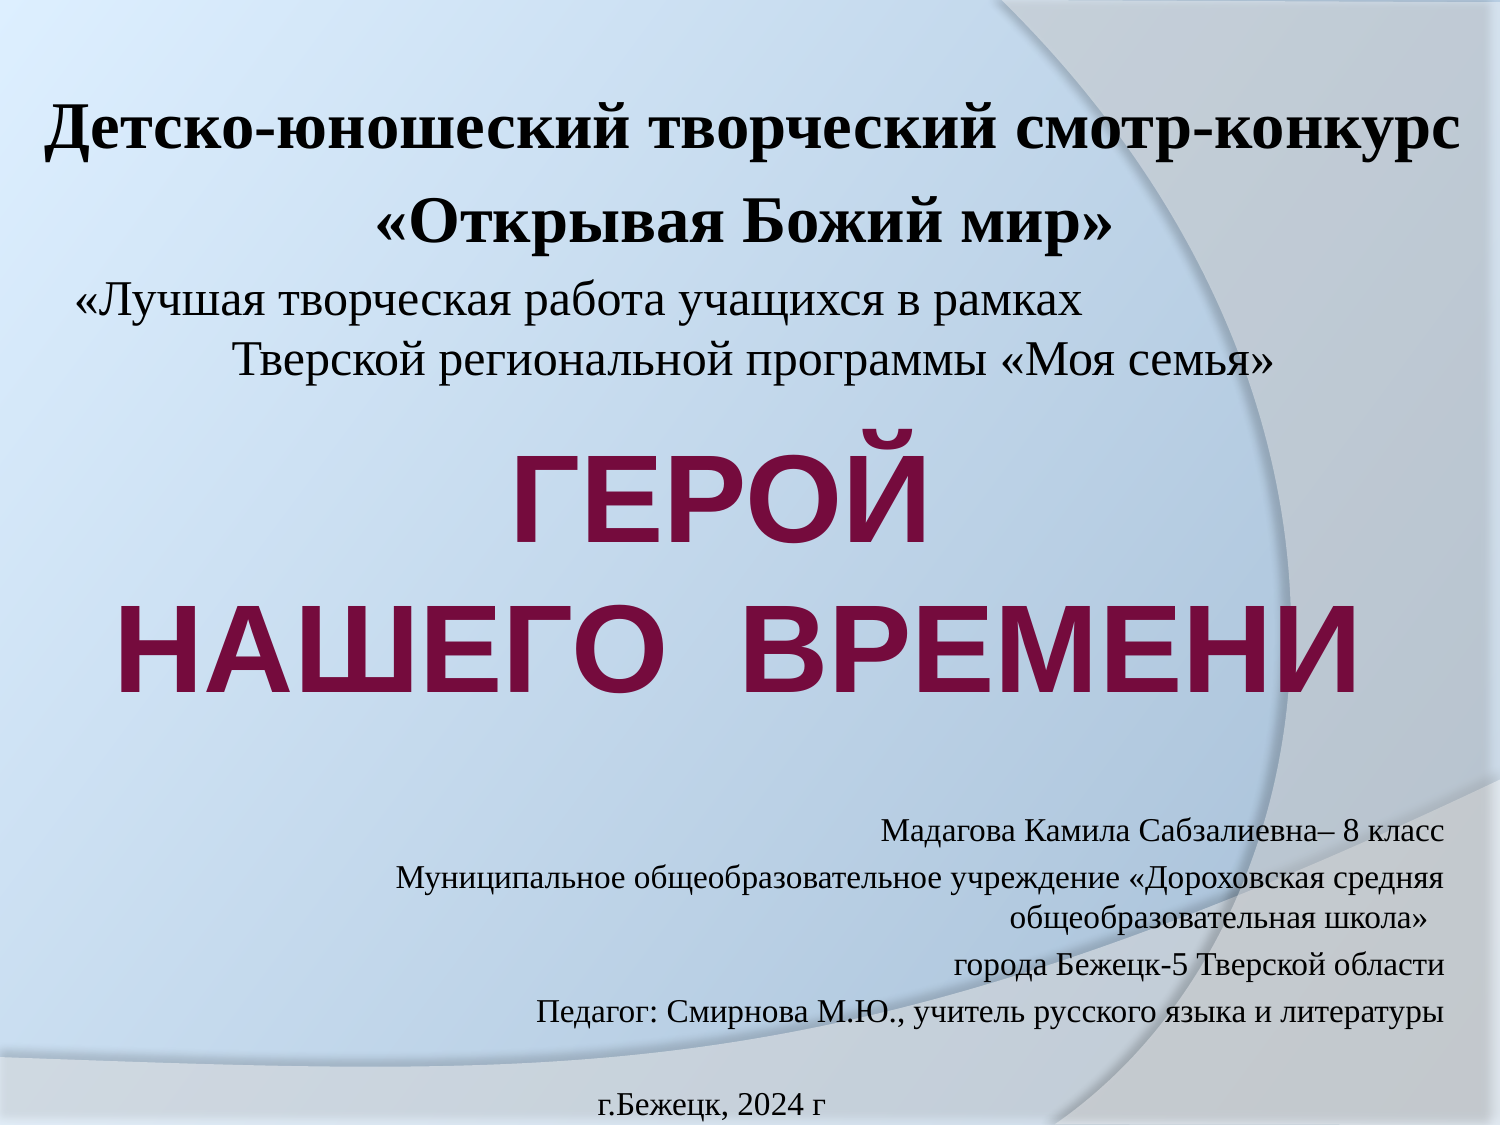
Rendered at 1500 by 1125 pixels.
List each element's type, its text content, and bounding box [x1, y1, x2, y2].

text_box Мадагова Камила Сабзалиевна– 8 класс Муниципальное общеобразовательное учреждение «Дороховская средняя общеобразовательная школа» города Бежецк-5 Тверской области Педагог: Смирнова М.Ю., учитель русского языка и литературы г.Бежецк, 2024 г [269, 808, 1453, 1125]
subtitle Детско-юношеский творческий смотр-конкурс «Открывая Божий мир» «Лучшая творческая работа учащихся в рамках Тверской региональной программы «Моя семья» [0, 82, 1500, 481]
title Герой нашего времени [58, 481, 1418, 715]
